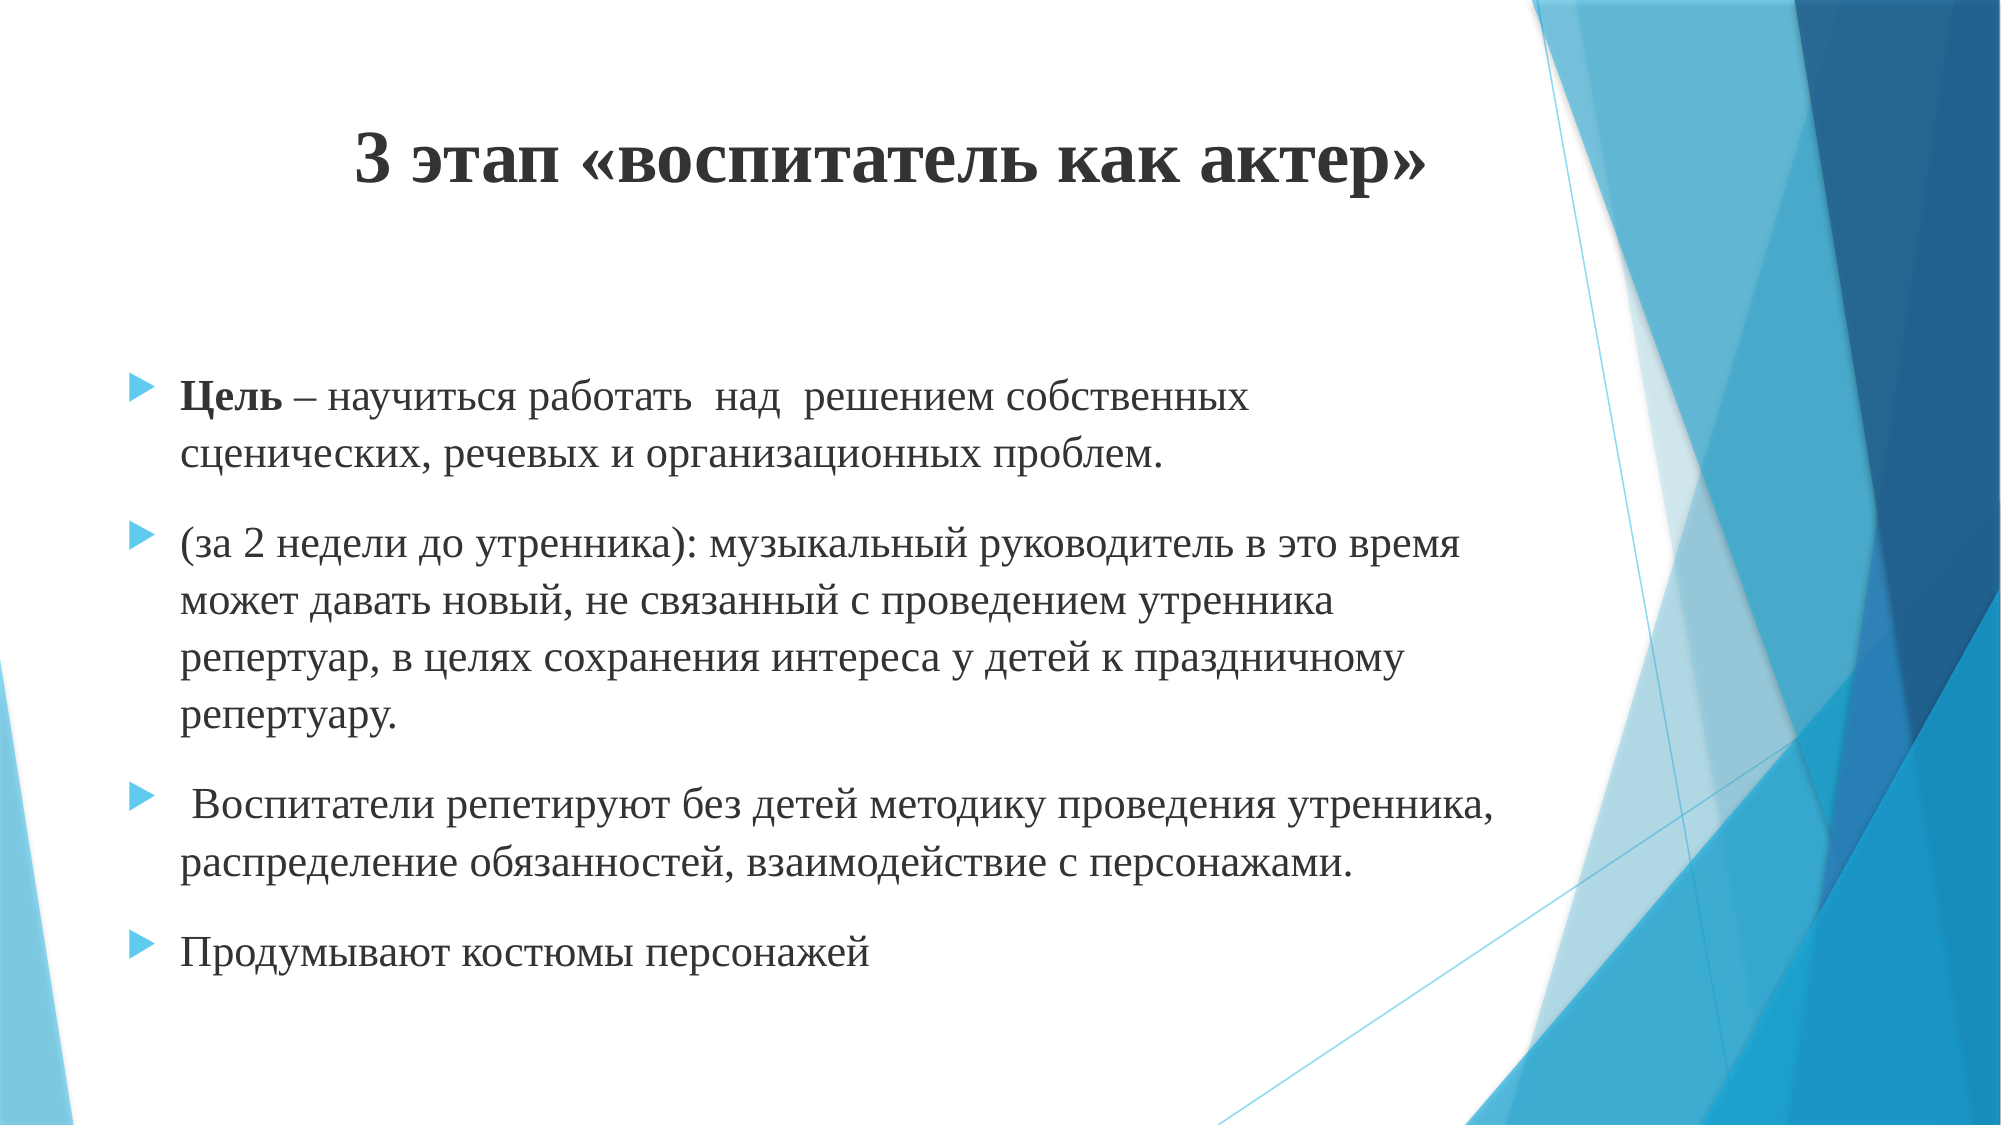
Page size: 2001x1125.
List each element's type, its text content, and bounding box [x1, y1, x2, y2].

list Цель – научиться работать над решением собственных сценических, речевых и организационных проблем. (за 2 недели до утренника): музыкальный руководитель в это время может давать новый, не связанный с проведением утренника репертуар, в целях сохранения интереса у детей к праздничному репертуару. Воспитатели репетируют без детей методику проведения утренника, распределение обязанностей, взаимодействие с персонажами. Продумывают костюмы персонажей [111, 354, 1522, 992]
title 3 этап «воспитатель как актер» [111, 99, 1693, 317]
